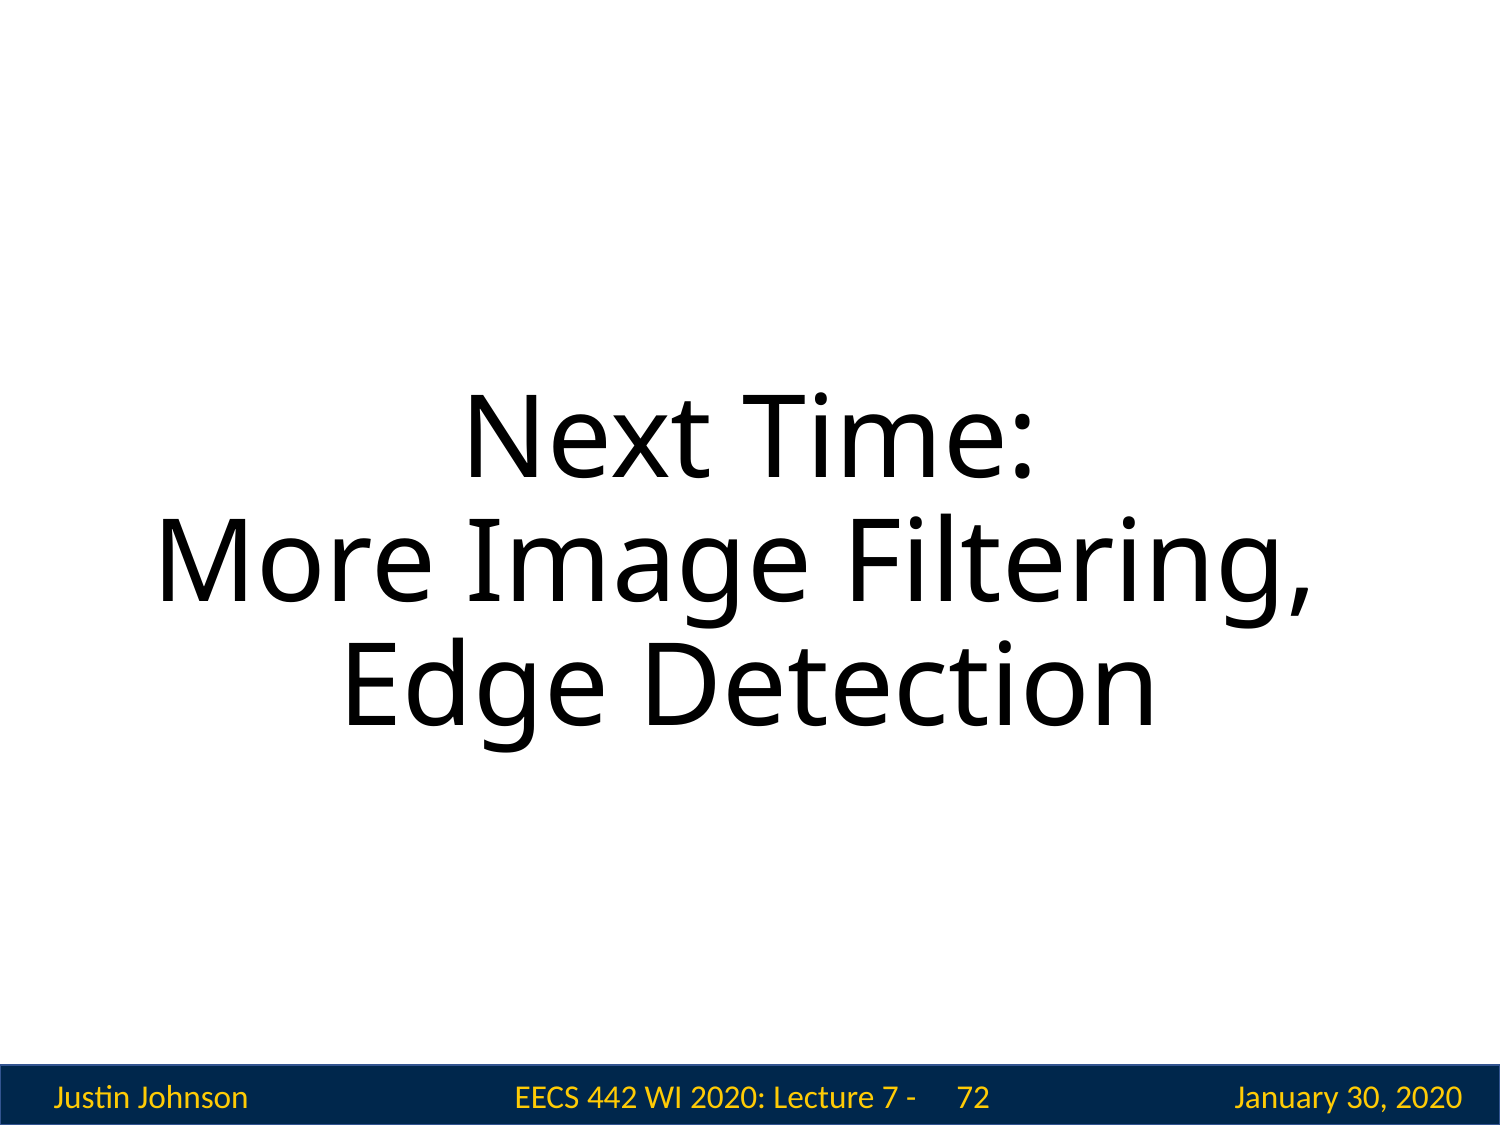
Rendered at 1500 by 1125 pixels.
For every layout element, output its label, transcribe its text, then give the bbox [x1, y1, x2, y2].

title Next Time: More Image Filtering, Edge Detection [112, 366, 1388, 759]
slide_number 72 [900, 1065, 1032, 1125]
